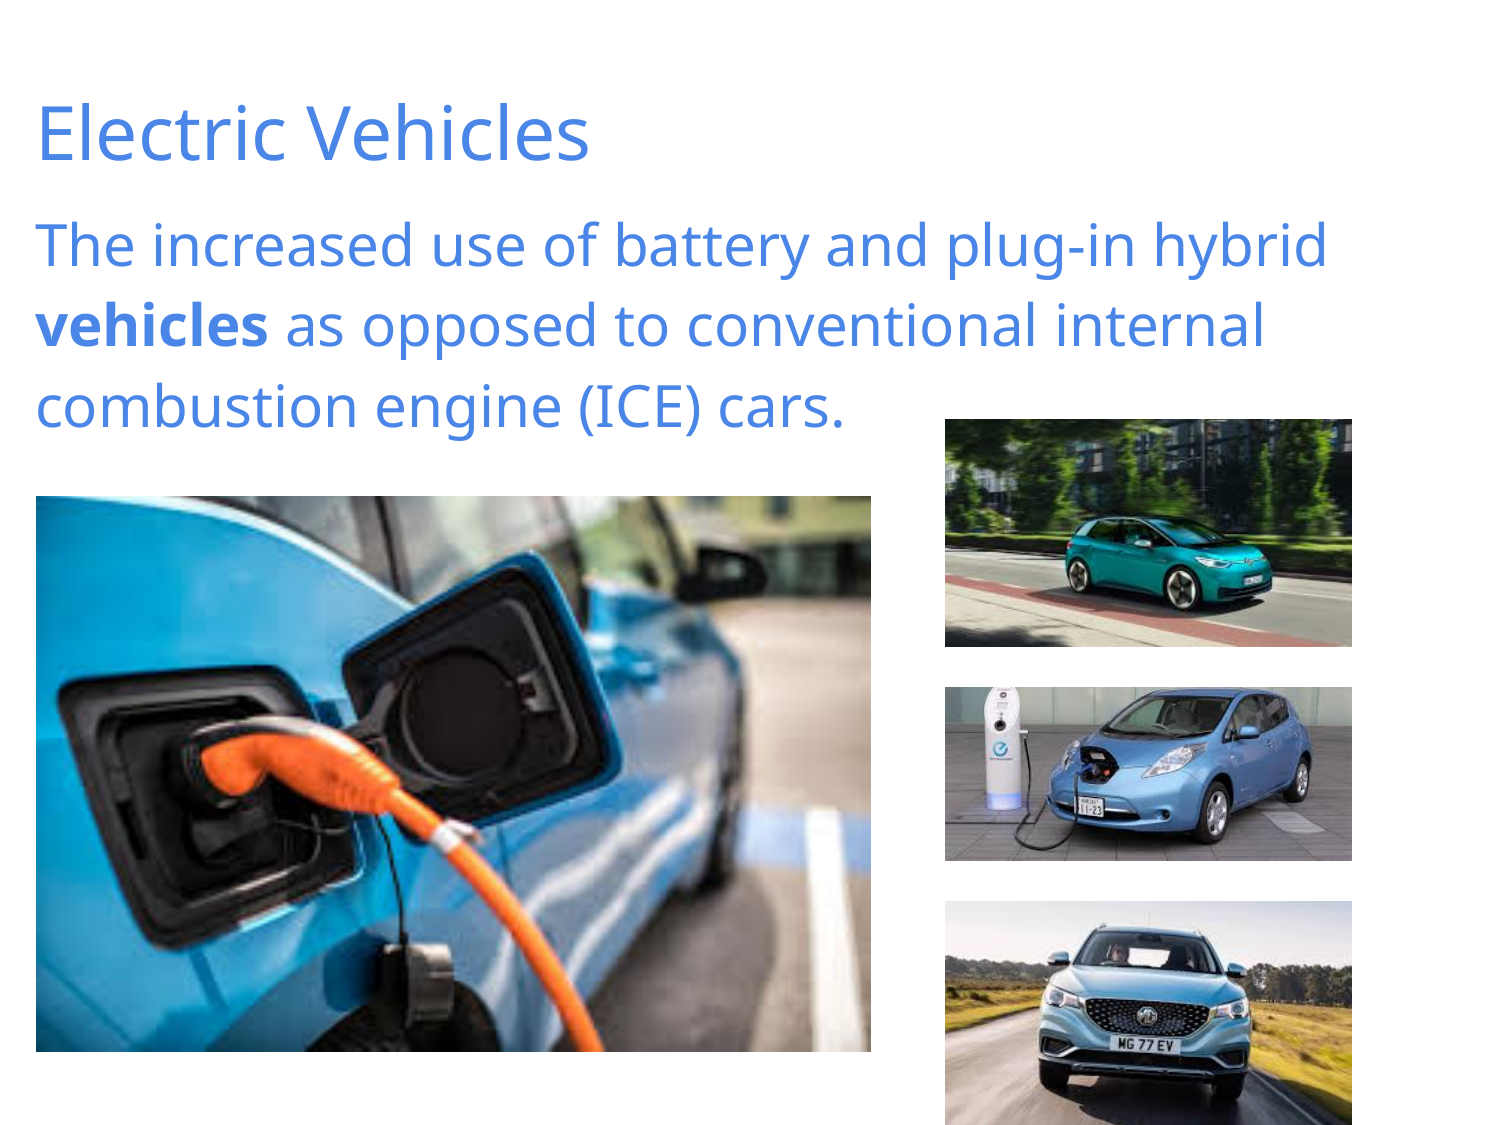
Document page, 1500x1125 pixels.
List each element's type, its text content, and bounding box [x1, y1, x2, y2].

picture [36, 496, 872, 1052]
title The increased use of battery and plug-in hybrid vehicles as opposed to conventional internal combustion engine (ICE) cars. [19, 182, 1418, 473]
picture [945, 419, 1352, 647]
picture [945, 686, 1352, 862]
picture [50, 1046, 60, 1052]
title Electric Vehicles #26 [19, 57, 1480, 183]
picture [945, 900, 1352, 1125]
